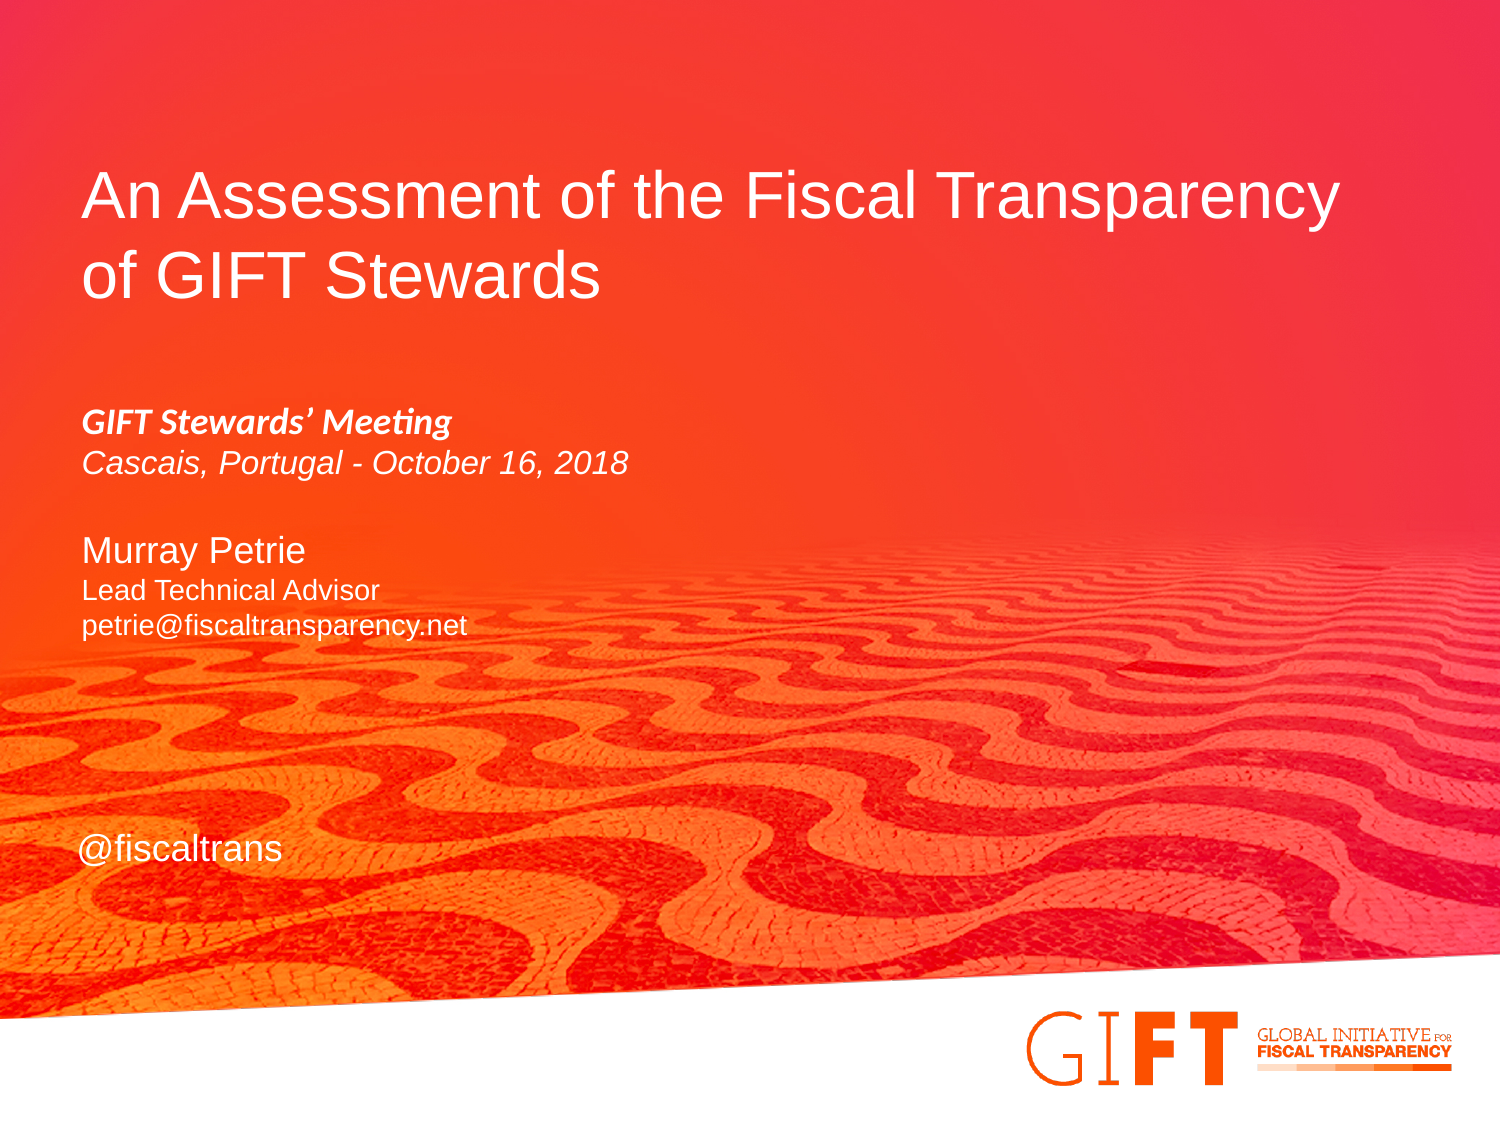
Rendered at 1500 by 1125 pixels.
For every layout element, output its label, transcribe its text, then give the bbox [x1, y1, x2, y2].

picture [0, 0, 1500, 1125]
text_box An Assessment of the Fiscal Transparency of GIFT Stewards GIFT Stewards’ Meeting Cascais, Portugal - October 16, 2018 Murray Petrie Lead Technical Advisor petrie@fiscaltransparency.net [66, 144, 1357, 649]
text_box @fiscaltrans [61, 816, 298, 876]
